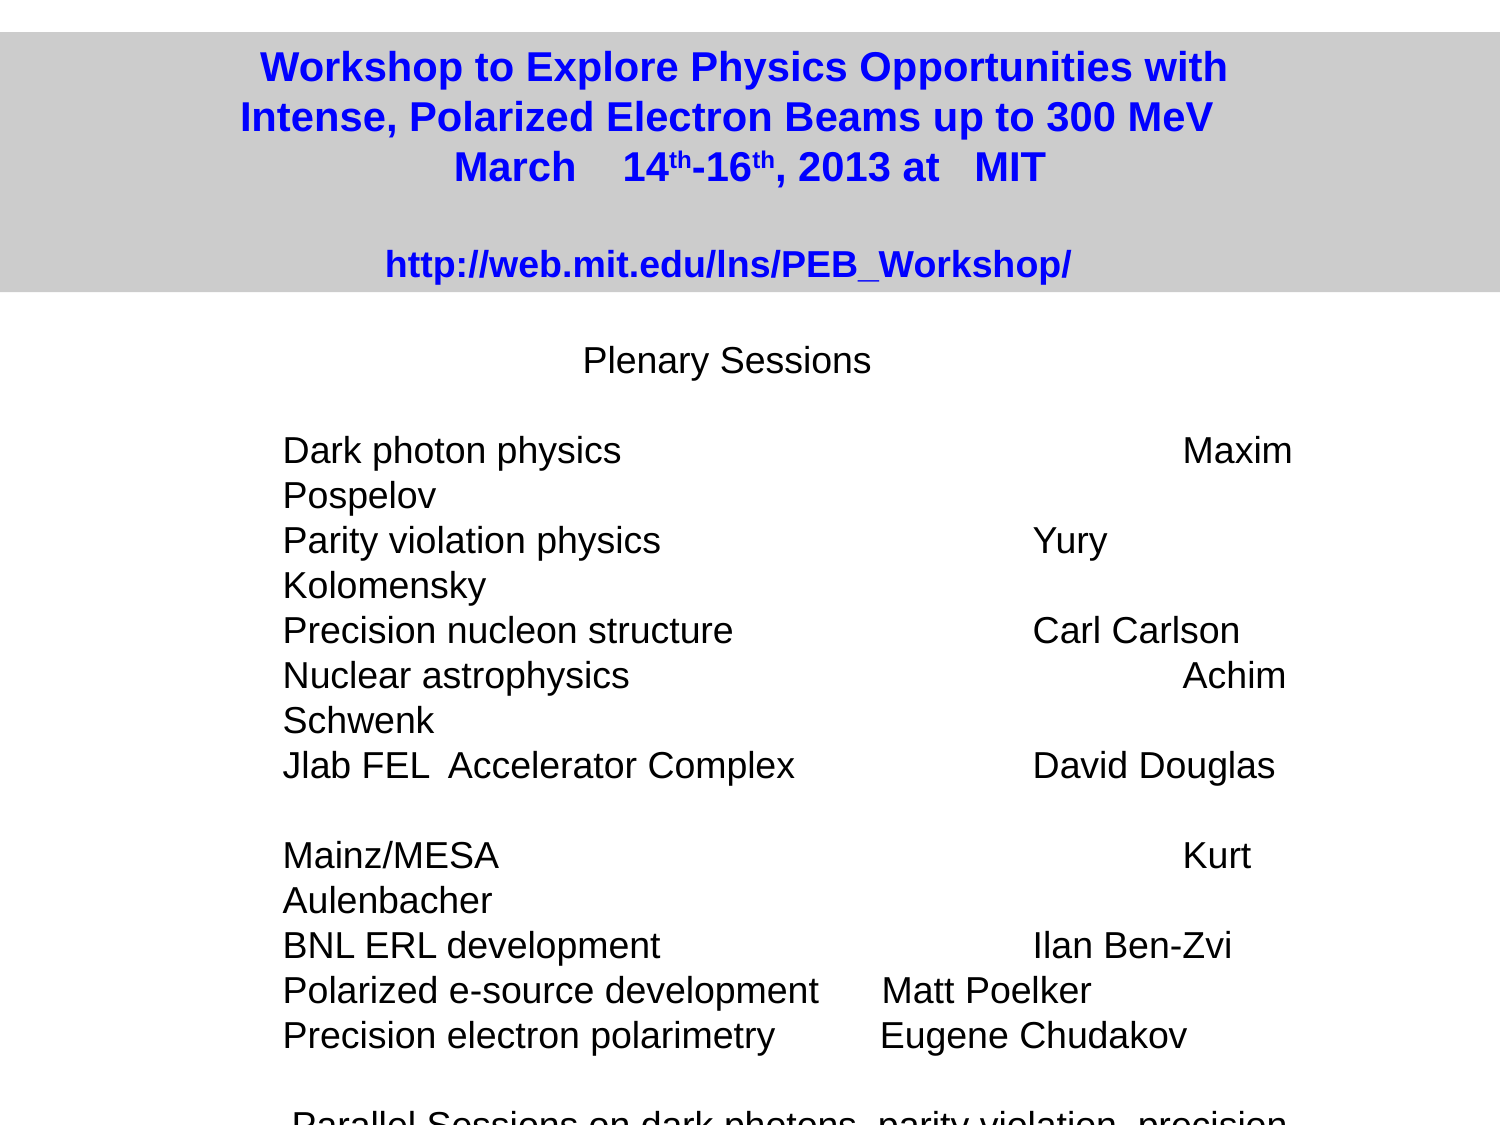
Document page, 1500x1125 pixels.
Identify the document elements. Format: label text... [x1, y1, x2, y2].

text_box Plenary Sessions Dark photon physics Maxim Pospelov Parity violation physics Yury Kolomensky Precision nucleon structure Carl Carlson Nuclear astrophysics Achim Schwenk Jlab FEL Accelerator Complex David Douglas Mainz/MESA Kurt Aulenbacher BNL ERL development Ilan Ben-Zvi Polarized e-source development Matt Poelker Precision electron polarimetry Eugene Chudakov Parallel Sessions on dark photons, parity violation, precision nucleon structure, experiments with nuclei, and technology [267, 328, 1312, 1125]
text_box Workshop to Explore Physics Opportunities with Intense, Polarized Electron Beams up to 300 MeV March 14th-16th, 2013 at MIT http://web.mit.edu/lns/PEB_Workshop/ [0, 32, 1500, 293]
